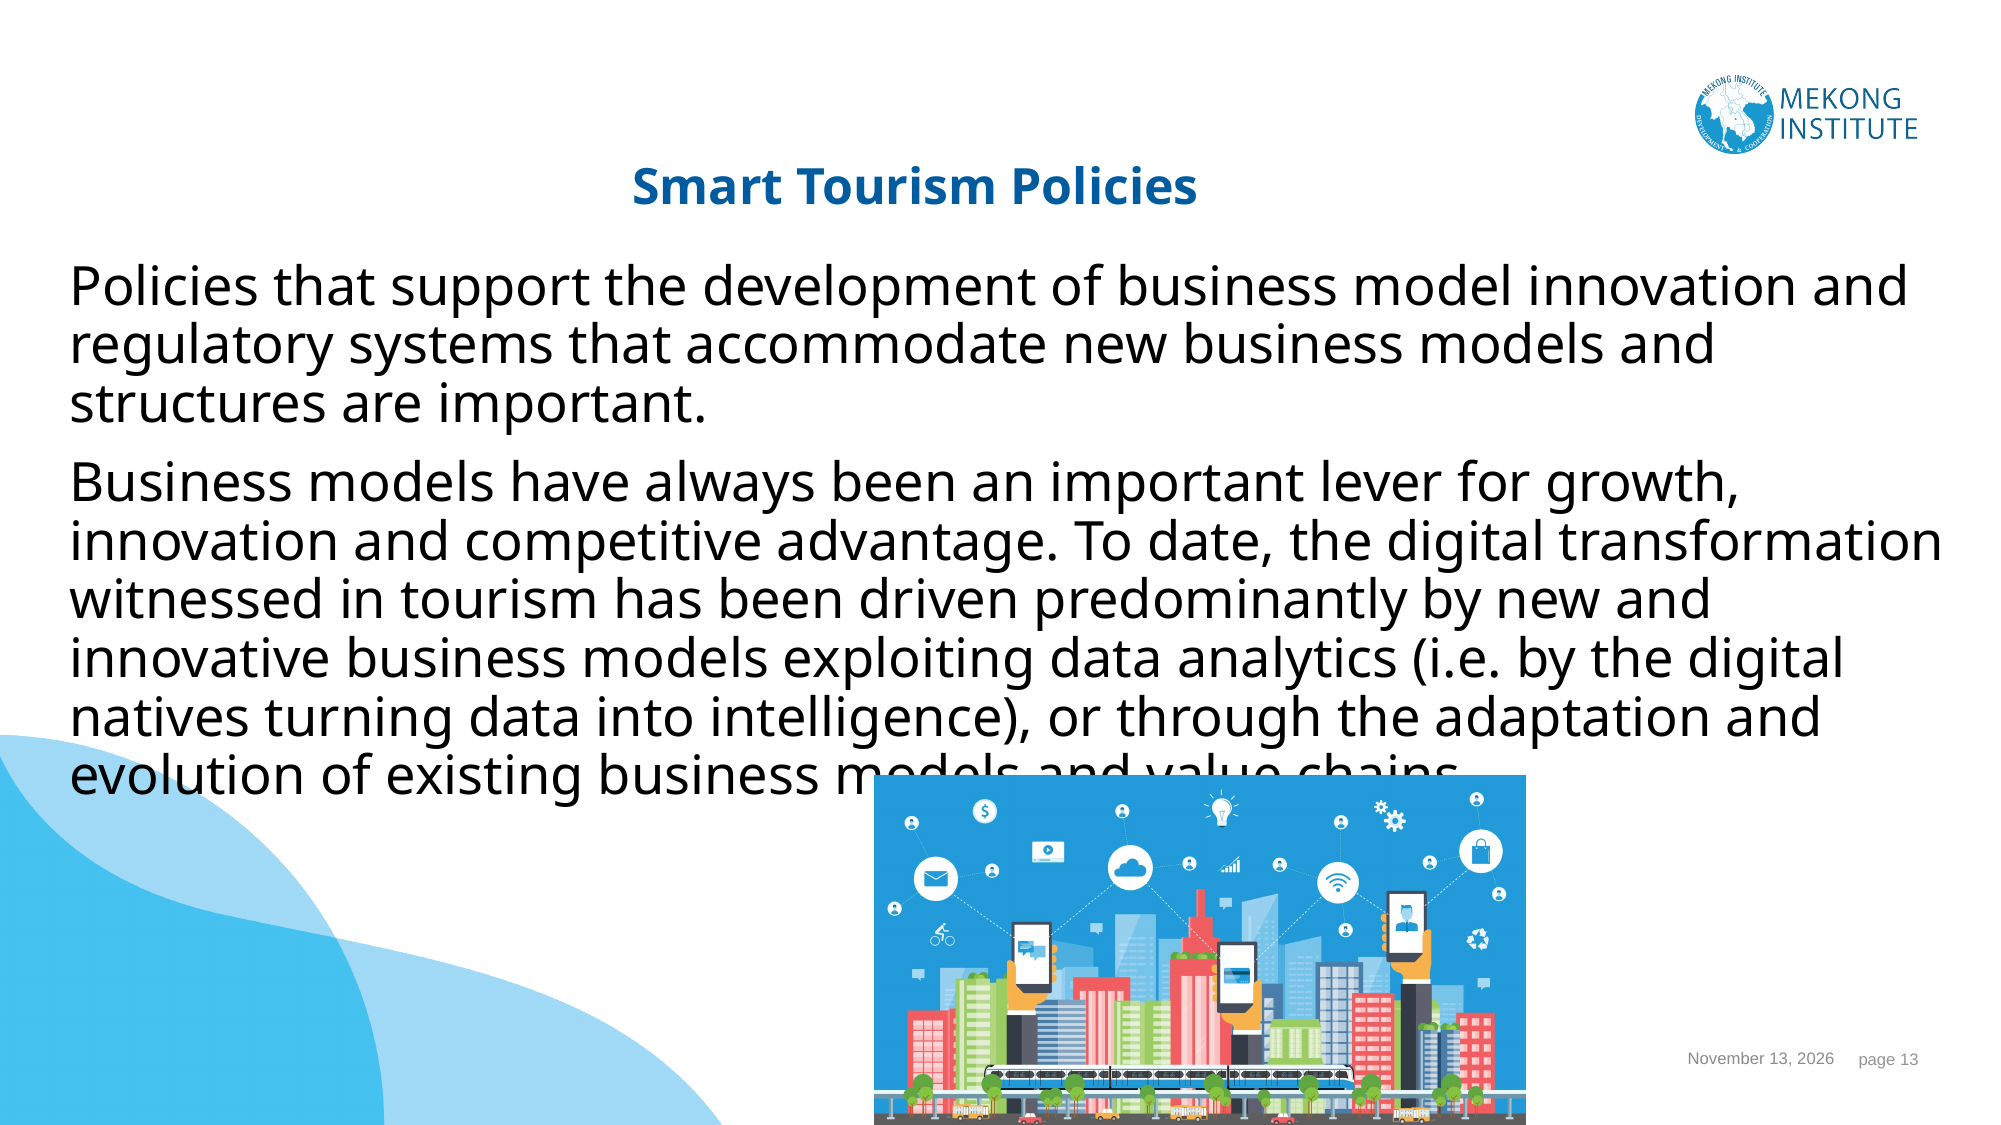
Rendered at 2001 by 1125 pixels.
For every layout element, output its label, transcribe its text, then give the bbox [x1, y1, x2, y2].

text_box Smart Tourism Policies [305, 154, 1526, 224]
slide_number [1657, 1027, 1865, 1088]
list Policies that support the development of business model innovation and regulatory systems that accommodate new business models and structures are important. Business models have always been an important lever for growth, innovation and competitive advantage. To date, the digital transformation witnessed in tourism has been driven predominantly by new and innovative business models exploiting data analytics (i.e. by the digital natives turning data into intelligence), or through the adaptation and evolution of existing business models and value chains. [54, 251, 2000, 1054]
slide_number page 13 [1769, 1029, 1934, 1089]
picture [0, 1, 1999, 1125]
